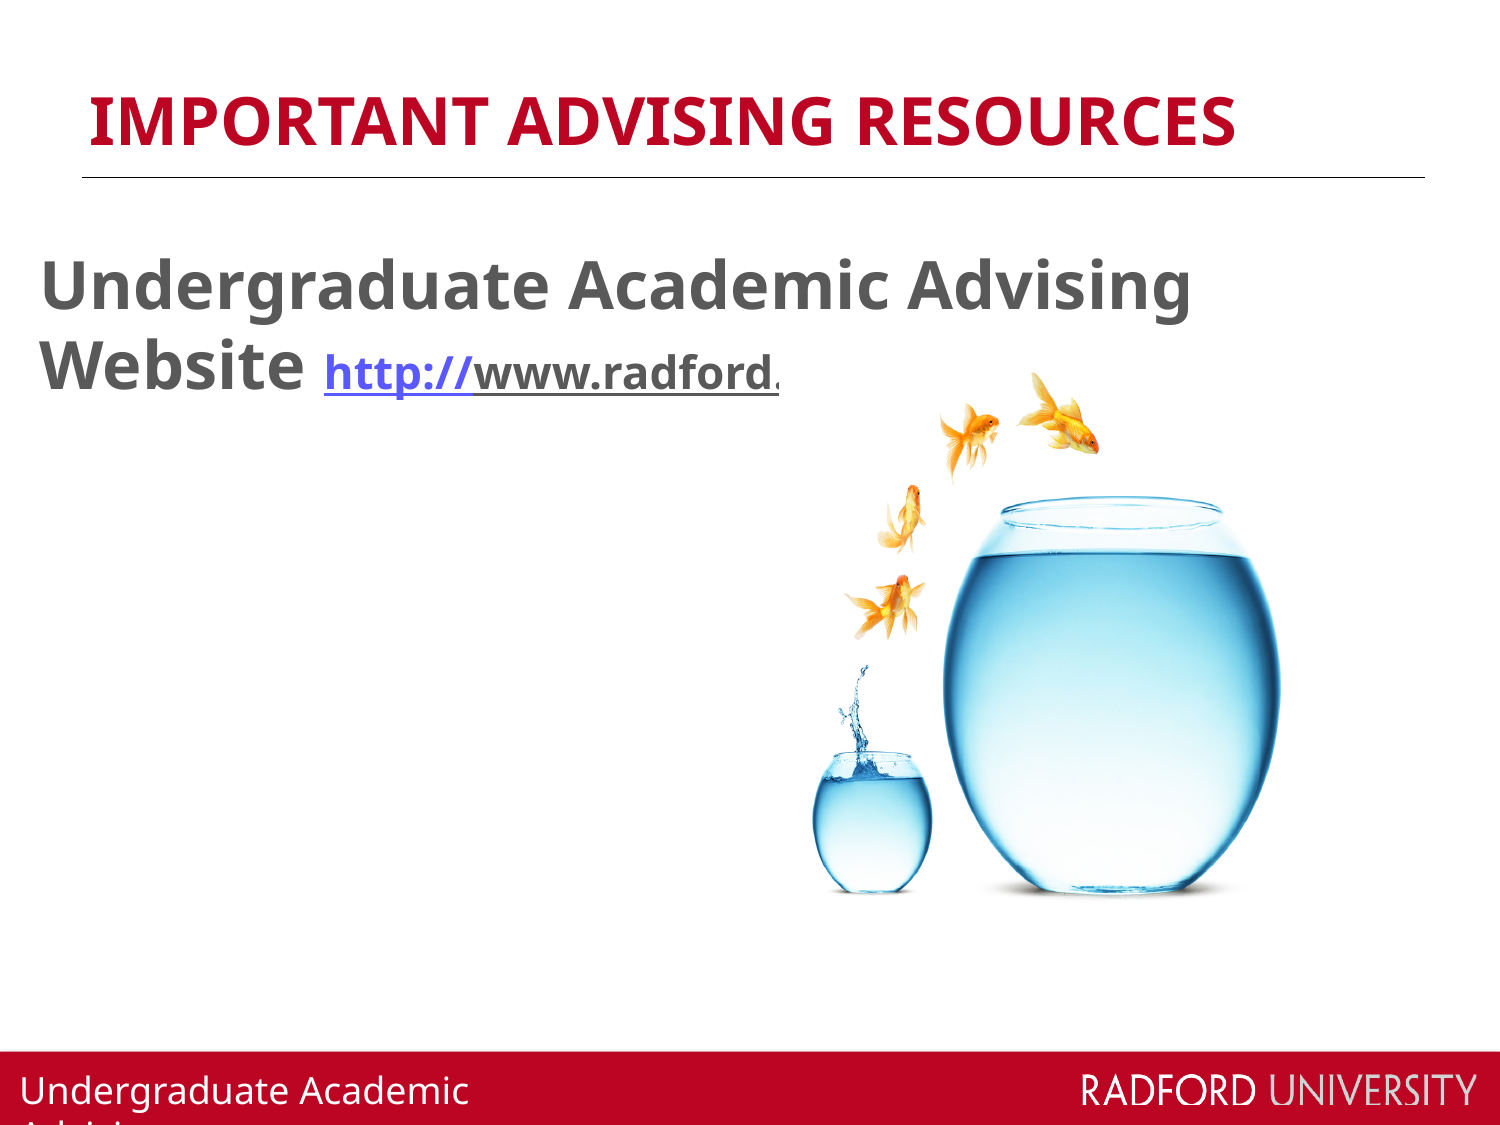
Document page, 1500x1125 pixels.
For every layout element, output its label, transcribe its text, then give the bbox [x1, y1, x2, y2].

list Undergraduate Academic Advising [4, 1059, 641, 1125]
title IMPORTANT ADVISING RESOURCES [75, 71, 1425, 212]
picture [779, 331, 1303, 909]
list Undergraduate Academic Advising Website http://www.radford.edu/advising [24, 235, 1425, 888]
